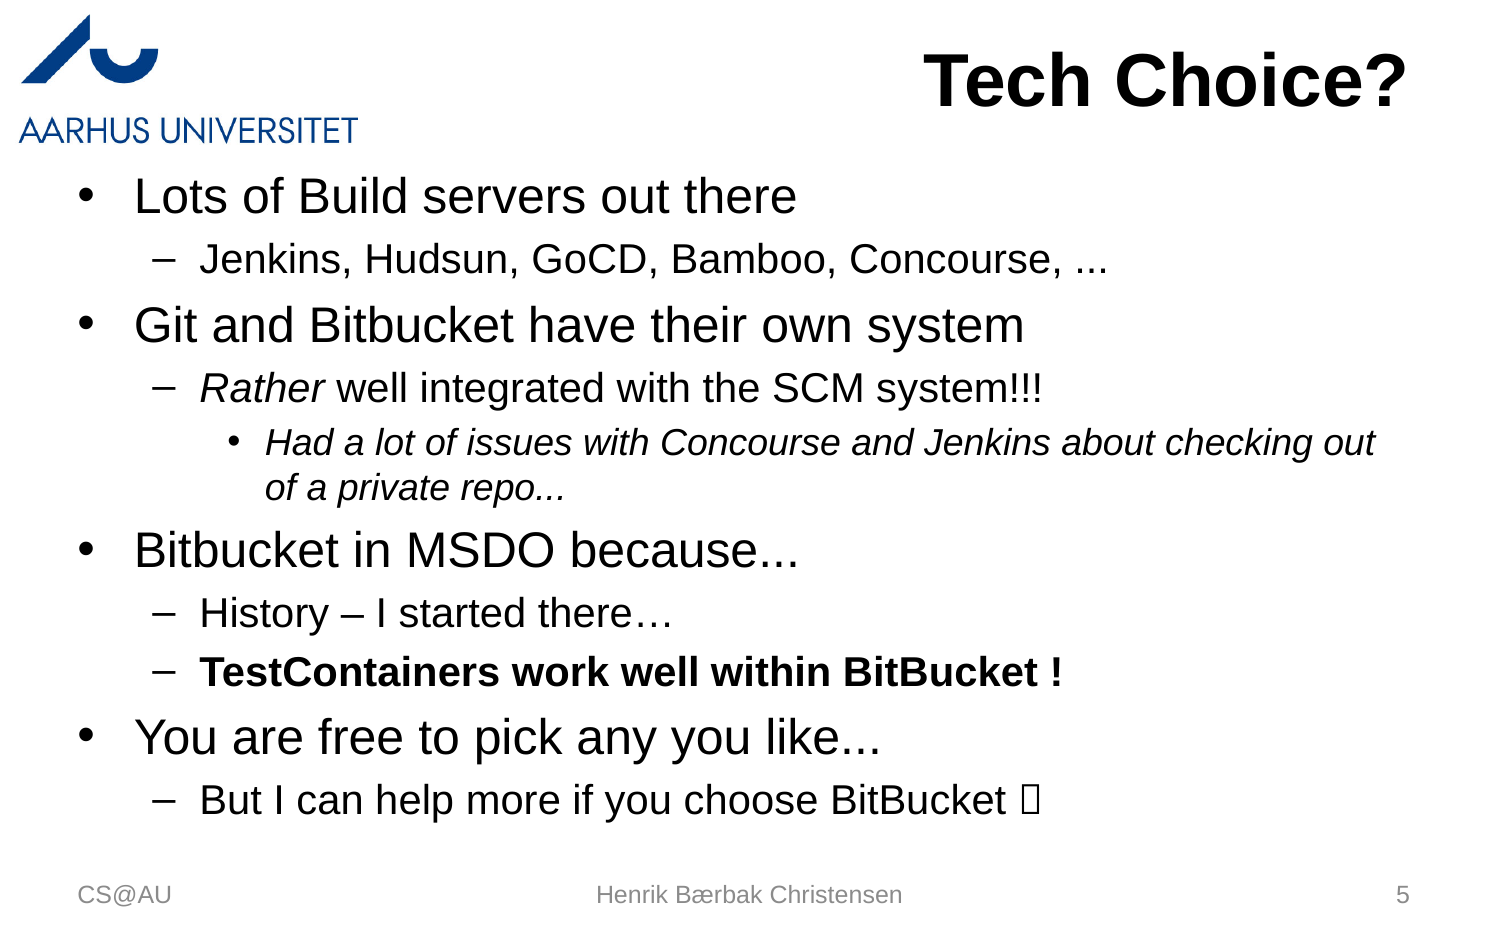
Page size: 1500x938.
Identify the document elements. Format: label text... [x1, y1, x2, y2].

picture [14, 9, 358, 146]
slide_number 5 [1074, 868, 1425, 919]
slide_number CS@AU [62, 868, 413, 919]
title Tech Choice? [75, 27, 1425, 125]
footer Henrik Bærbak Christensen [512, 868, 988, 919]
list Lots of Build servers out there Jenkins, Hudsun, GoCD, Bamboo, Concourse, ... Git and Bitbucket have their own system Rather well integrated with the SCM system!!! Had a lot of issues with Concourse and Jenkins about checking out of a private repo... Bitbucket in MSDO because... History – I started there… TestContainers work well within BitBucket ! You are free to pick any you like... But I can help more if you choose BitBucket  [62, 156, 1425, 865]
